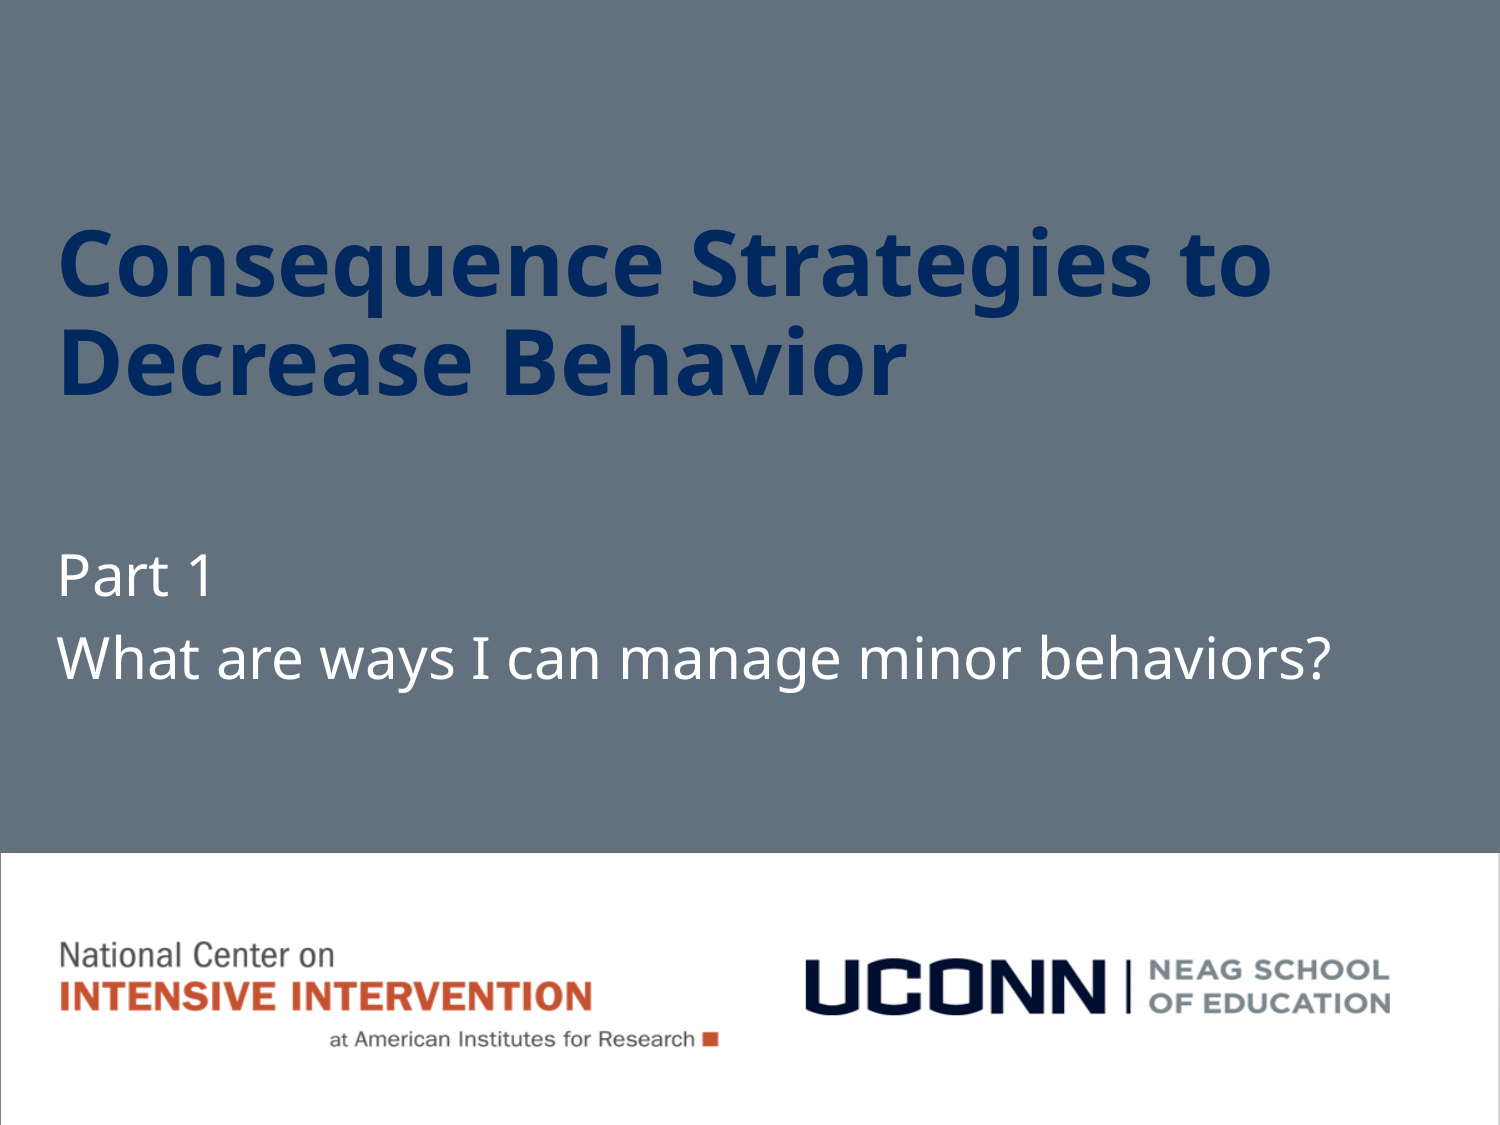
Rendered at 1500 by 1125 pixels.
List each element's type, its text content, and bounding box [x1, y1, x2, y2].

list Part 1 What are ways I can manage minor behaviors? [41, 457, 1459, 624]
title Consequence Strategies to Decrease Behavior [41, 59, 1459, 423]
picture [0, 853, 1500, 1125]
